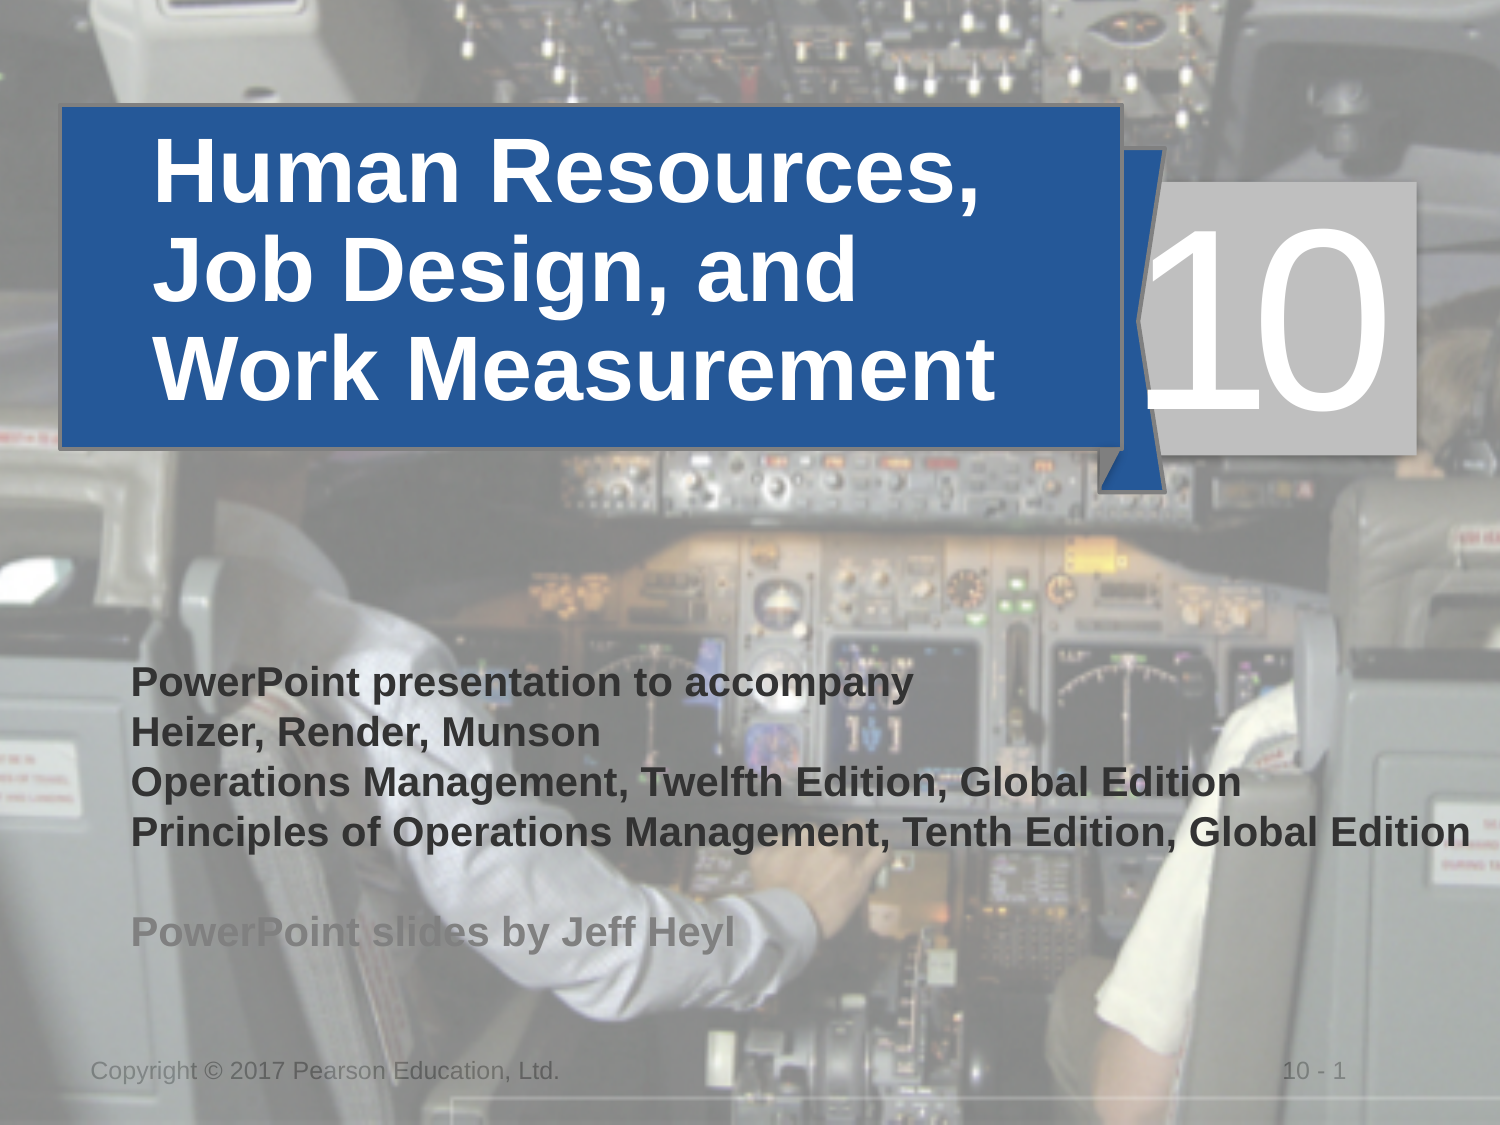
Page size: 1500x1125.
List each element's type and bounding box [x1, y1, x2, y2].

picture [0, 0, 1500, 1125]
text_box [60, 104, 1166, 493]
